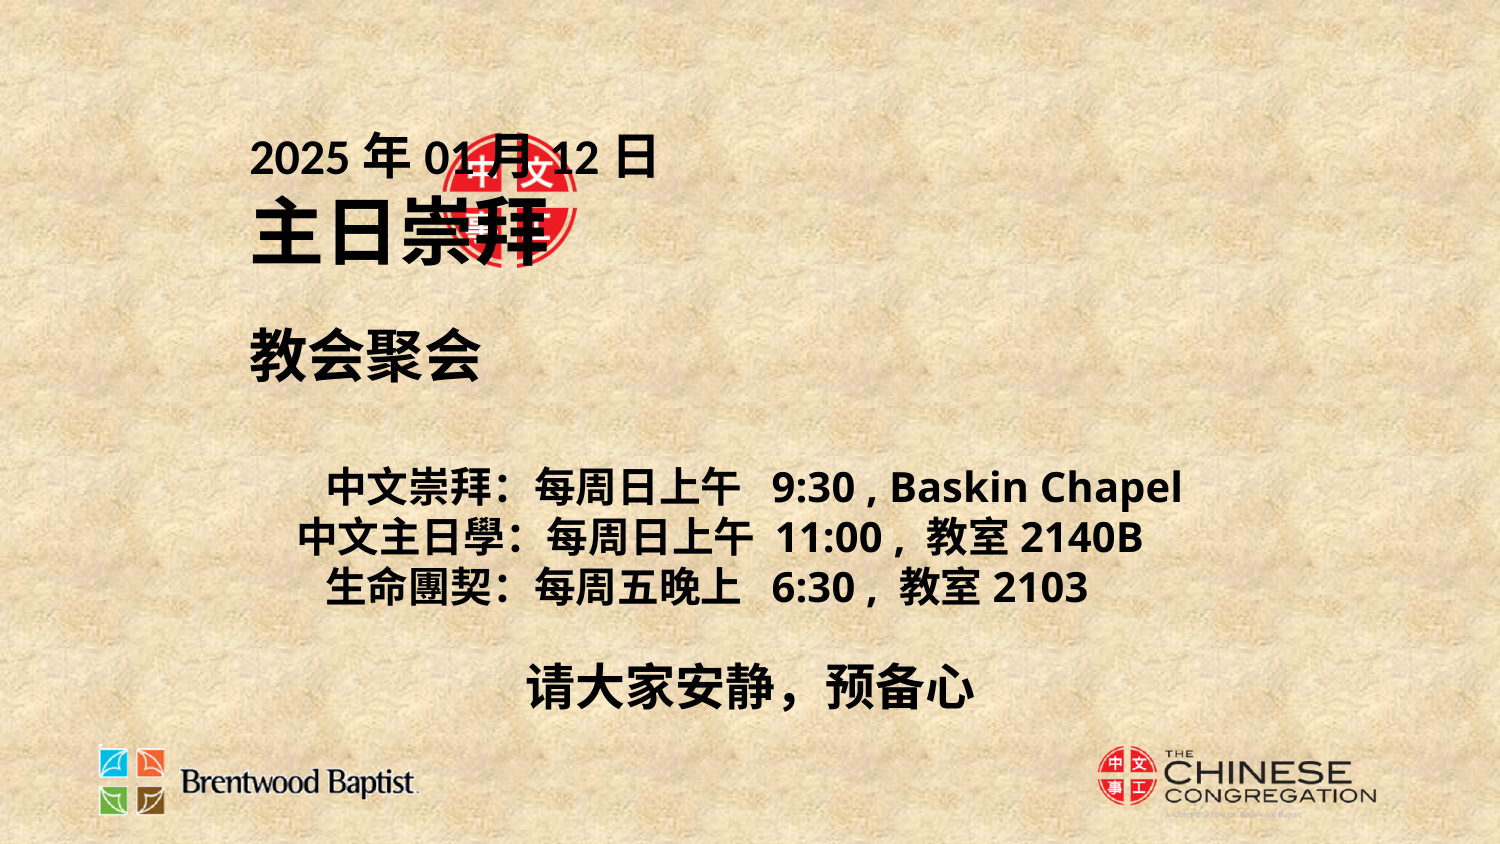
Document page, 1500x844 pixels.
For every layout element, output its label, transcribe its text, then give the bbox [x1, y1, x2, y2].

text_box 请大家安静，预备心 [359, 648, 1141, 724]
text_box 2025年01月12日 主日崇拜 教会聚会 [234, 117, 1329, 488]
text_box 中文崇拜：每周日上午 9:30 , Baskin Chapel 中文主日學：每周日上午 11:00 , 教室2140B 生命團契：每周五晚上 6:30 , 教室2103 [281, 453, 1375, 619]
picture [0, 0, 1500, 844]
